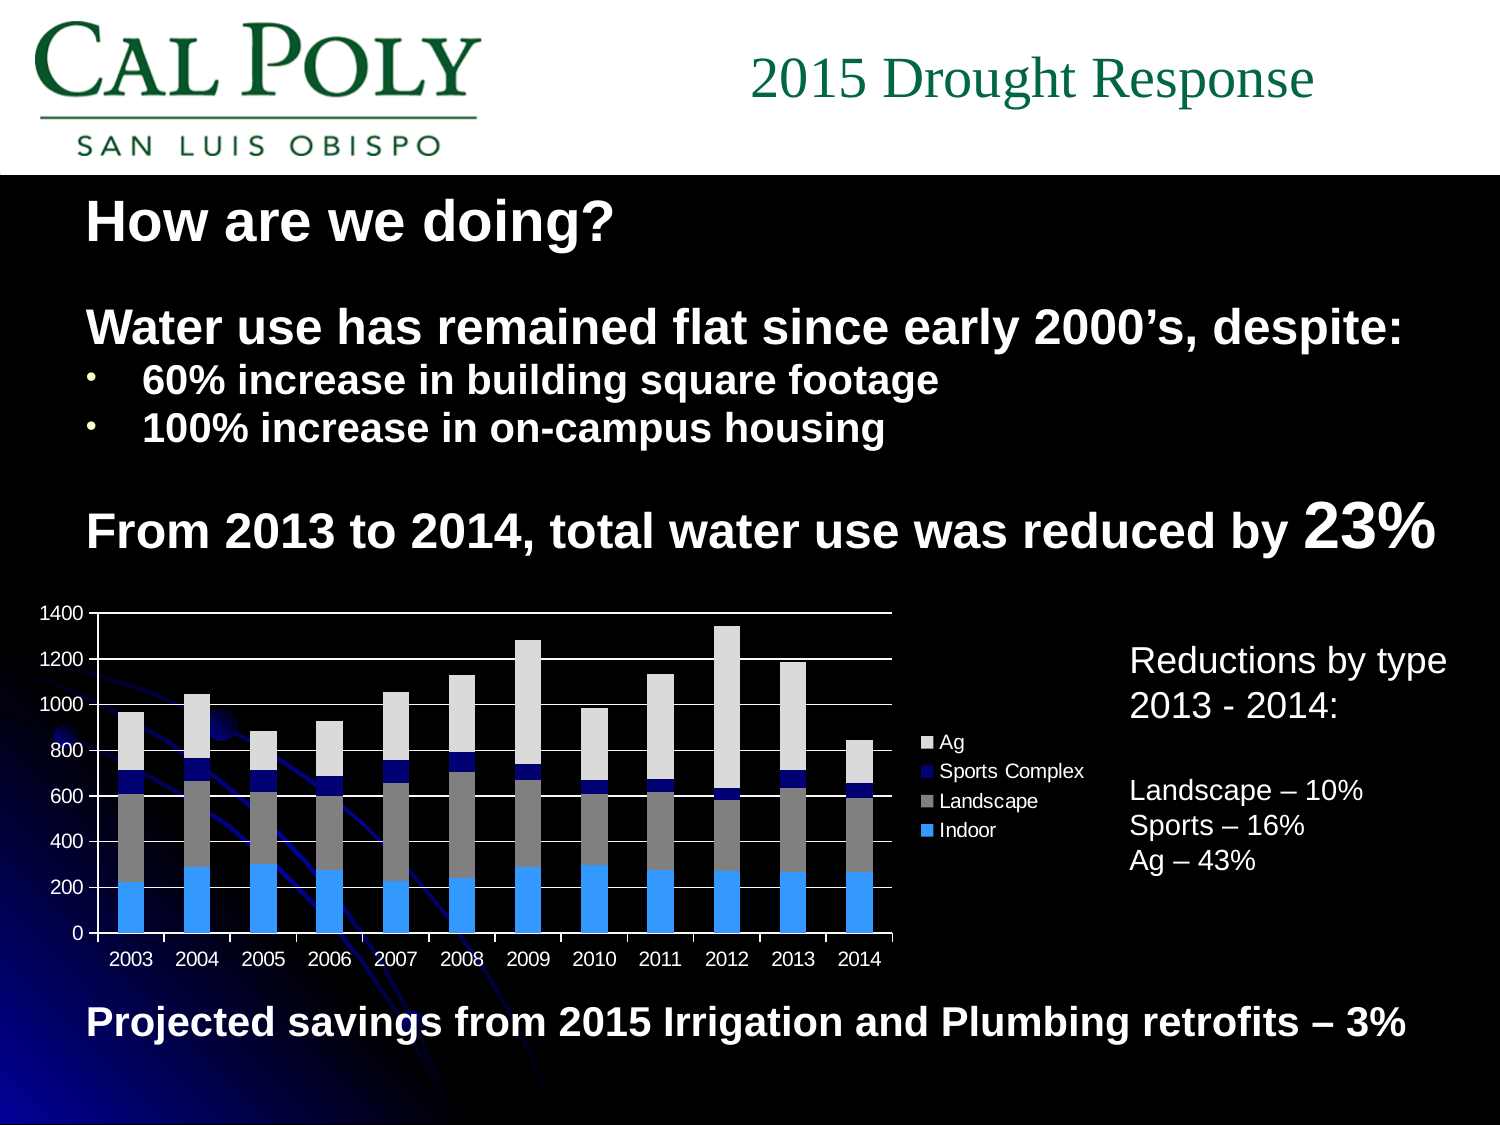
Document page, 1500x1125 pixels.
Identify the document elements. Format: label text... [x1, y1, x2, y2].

picture [0, 0, 1500, 176]
subtitle How are we doing? Water use has remained flat since early 2000’s, despite: 60% increase in building square footage 100% increase in on-campus housing From 2013 to 2014, total water use was reduced by 23% Projected savings from 2015 Irrigation and Plumbing retrofits – 3% [70, 188, 1465, 1101]
text_box Reductions by type 2013 - 2014: Landscape – 10% Sports – 16% Ag – 43% [1114, 629, 1475, 884]
chart [17, 593, 1105, 980]
